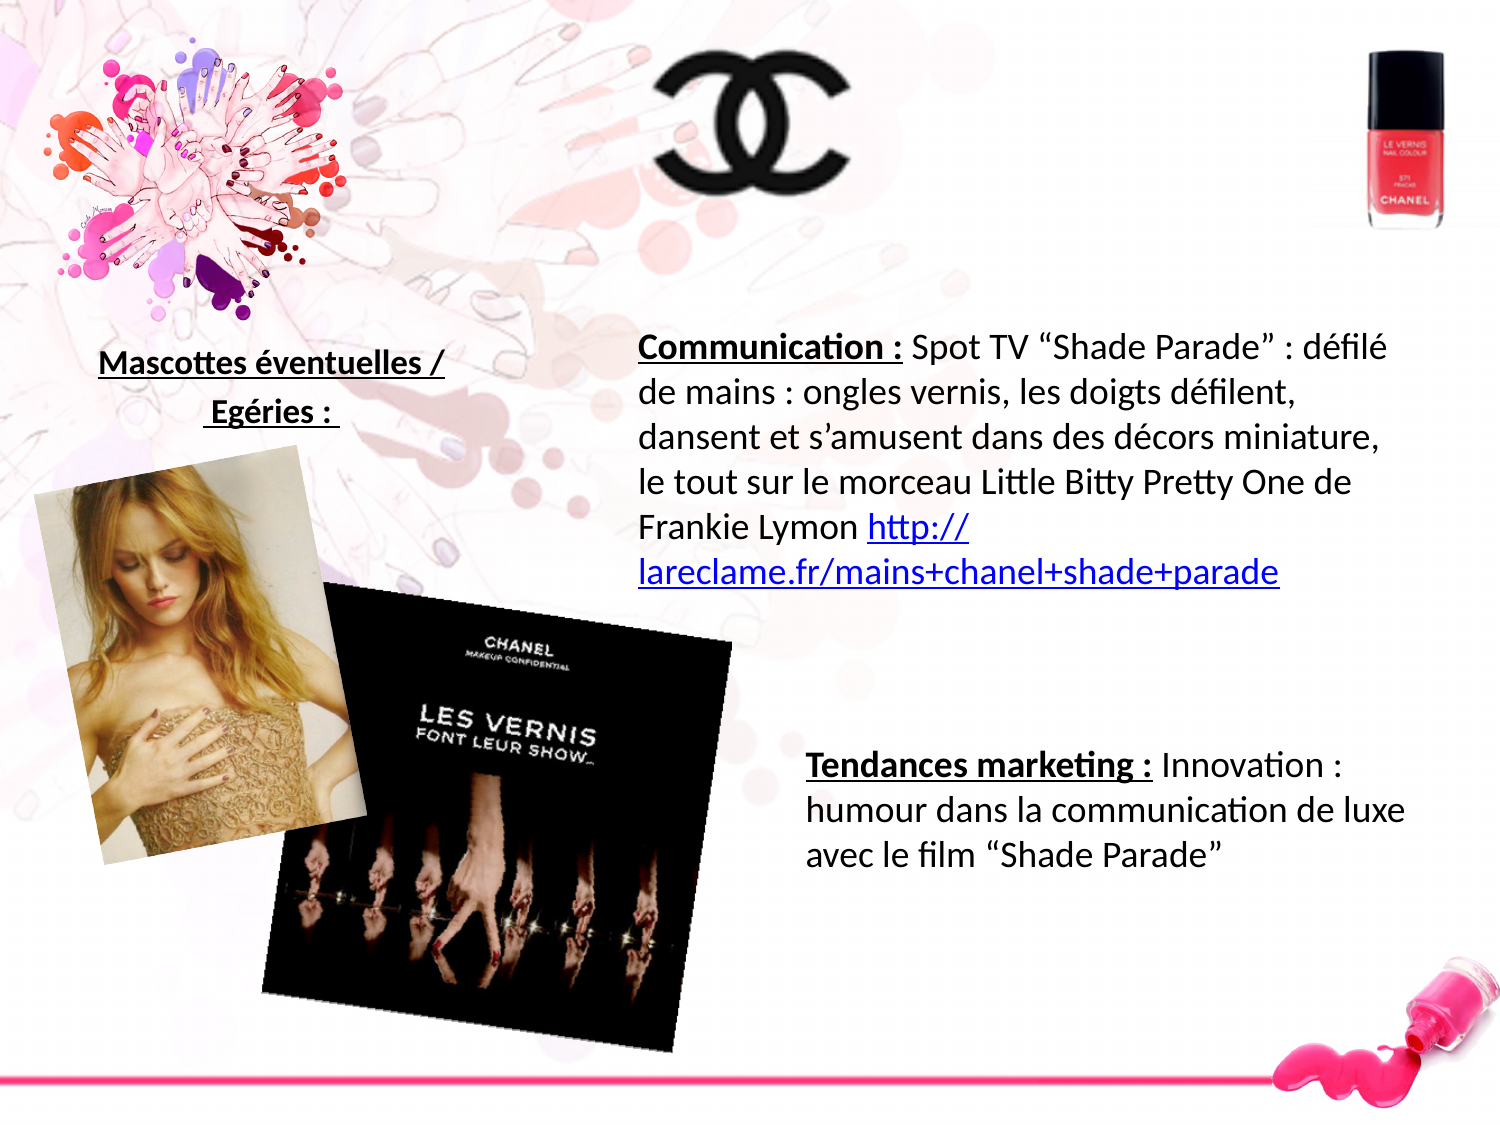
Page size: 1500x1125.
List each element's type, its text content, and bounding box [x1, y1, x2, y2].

text_box Tendances marketing : Innovation : humour dans la communication de luxe avec le film “Shade Parade” [790, 732, 1436, 883]
picture [0, 0, 1500, 1125]
text_box Communication : Spot TV “Shade Parade” : défilé de mains : ongles vernis, les doigts défilent, dansent et s’amusent dans des décors miniature, le tout sur le morceau Little Bitty Pretty One de Frankie Lymon http://lareclame.fr/mains+chanel+shade+parade [623, 314, 1430, 690]
list Mascottes éventuelles / Egéries : [0, 332, 623, 439]
